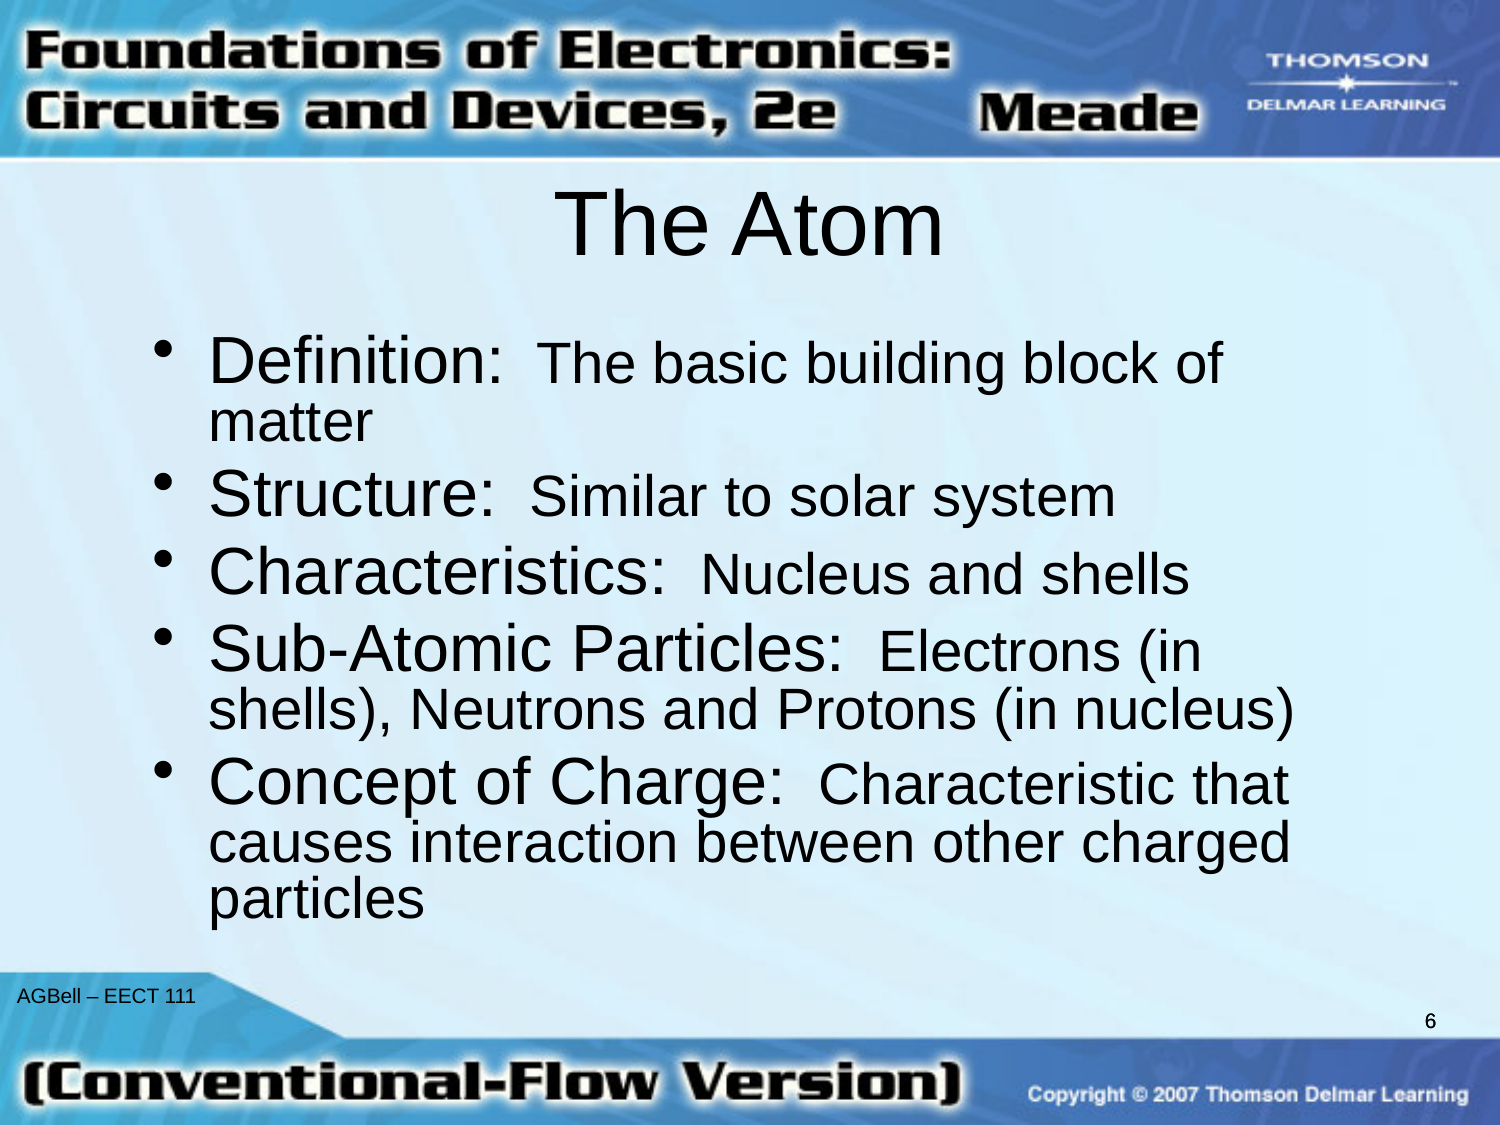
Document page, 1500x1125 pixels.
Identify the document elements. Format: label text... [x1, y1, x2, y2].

title The Atom [112, 125, 1388, 313]
list Definition: The basic building block of matter Structure: Similar to solar system Characteristics: Nucleus and shells Sub-Atomic Particles: Electrons (in shells), Neutrons and Protons (in nucleus) Concept of Charge: Characteristic that causes interaction between other charged particles [137, 324, 1389, 975]
picture [0, 0, 1500, 1125]
